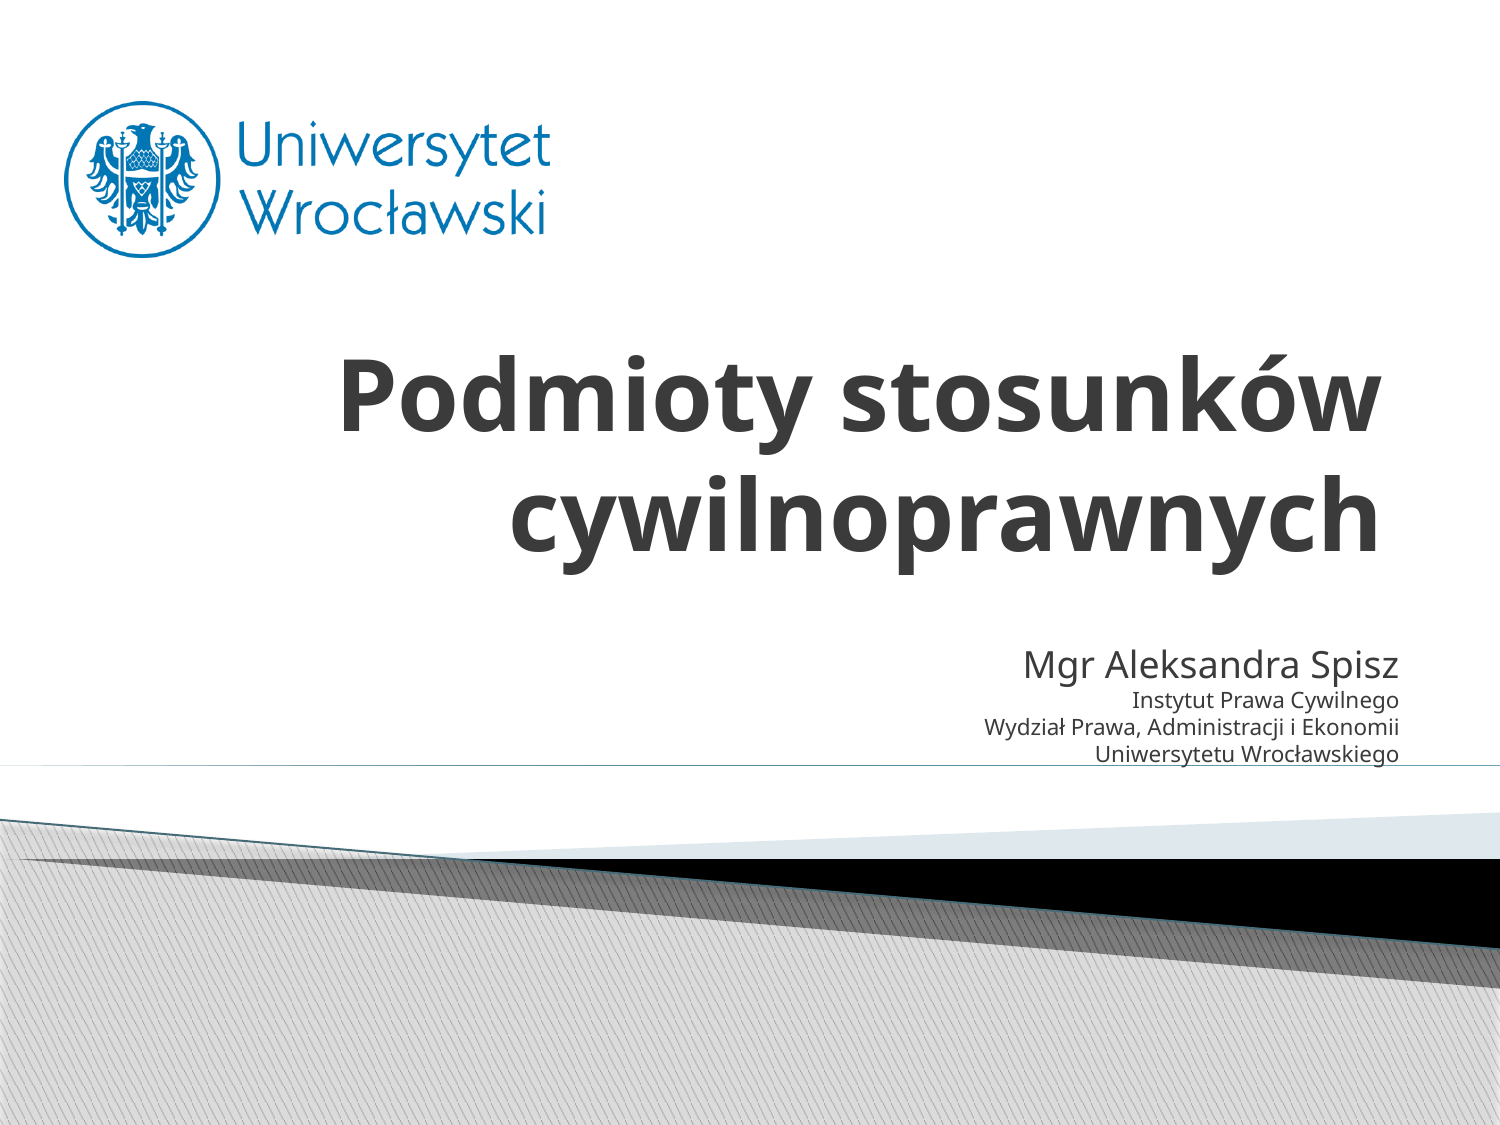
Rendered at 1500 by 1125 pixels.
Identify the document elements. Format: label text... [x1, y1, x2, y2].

subtitle Mgr Aleksandra Spisz Instytut Prawa Cywilnego Wydział Prawa, Administracji i Ekonomii Uniwersytetu Wrocławskiego [395, 633, 1412, 776]
picture [542, 138, 550, 161]
picture [154, 101, 550, 258]
picture [64, 101, 131, 168]
picture [5, 859, 1500, 989]
title Podmioty stosunków cywilnoprawnych [123, 278, 1399, 580]
picture [64, 191, 127, 258]
picture [69, 106, 215, 254]
